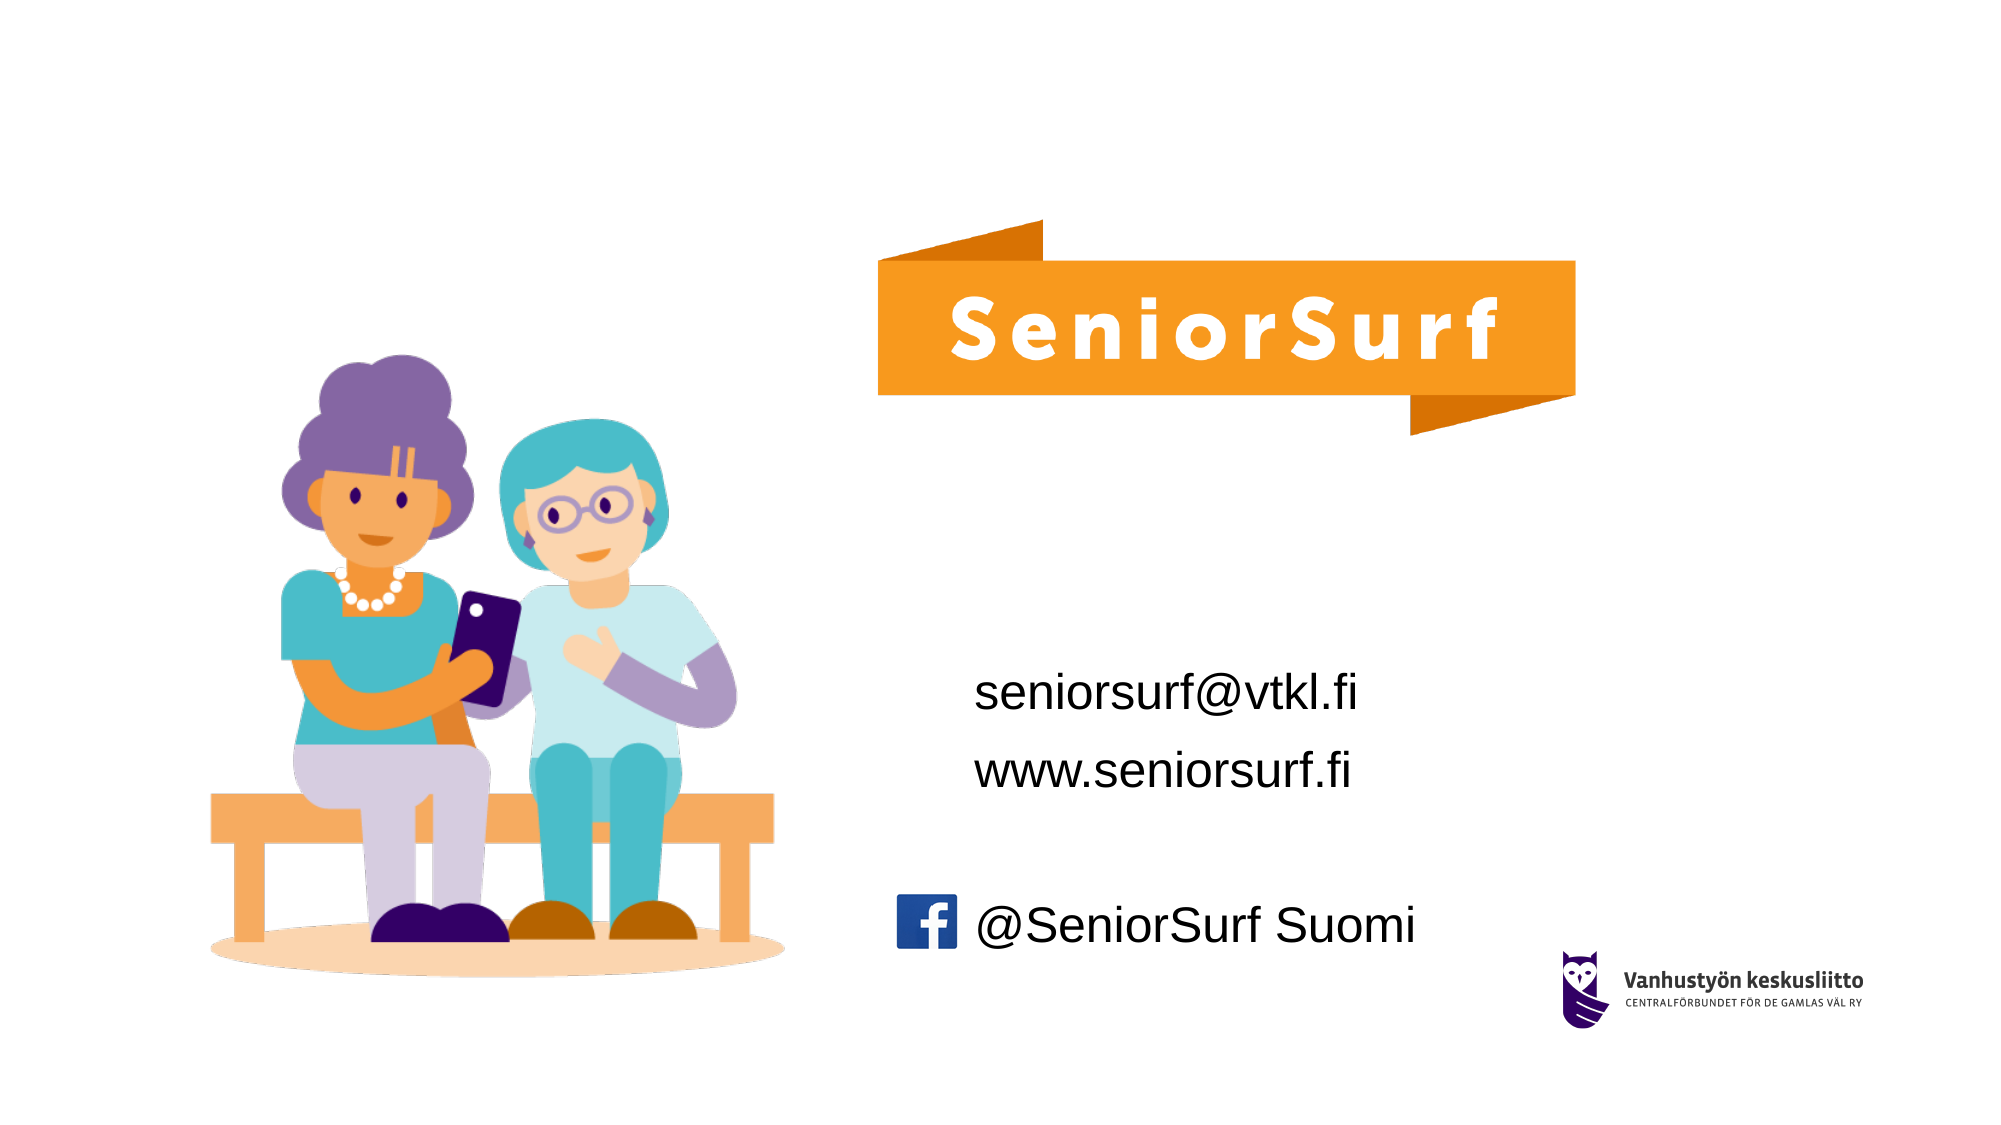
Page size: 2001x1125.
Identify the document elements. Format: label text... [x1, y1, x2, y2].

text_box seniorsurf@vtkl.fi www.seniorsurf.fi @SeniorSurf Suomi [959, 633, 1626, 961]
picture [879, 886, 976, 956]
picture [1563, 951, 1863, 1029]
picture [162, 155, 1640, 1035]
